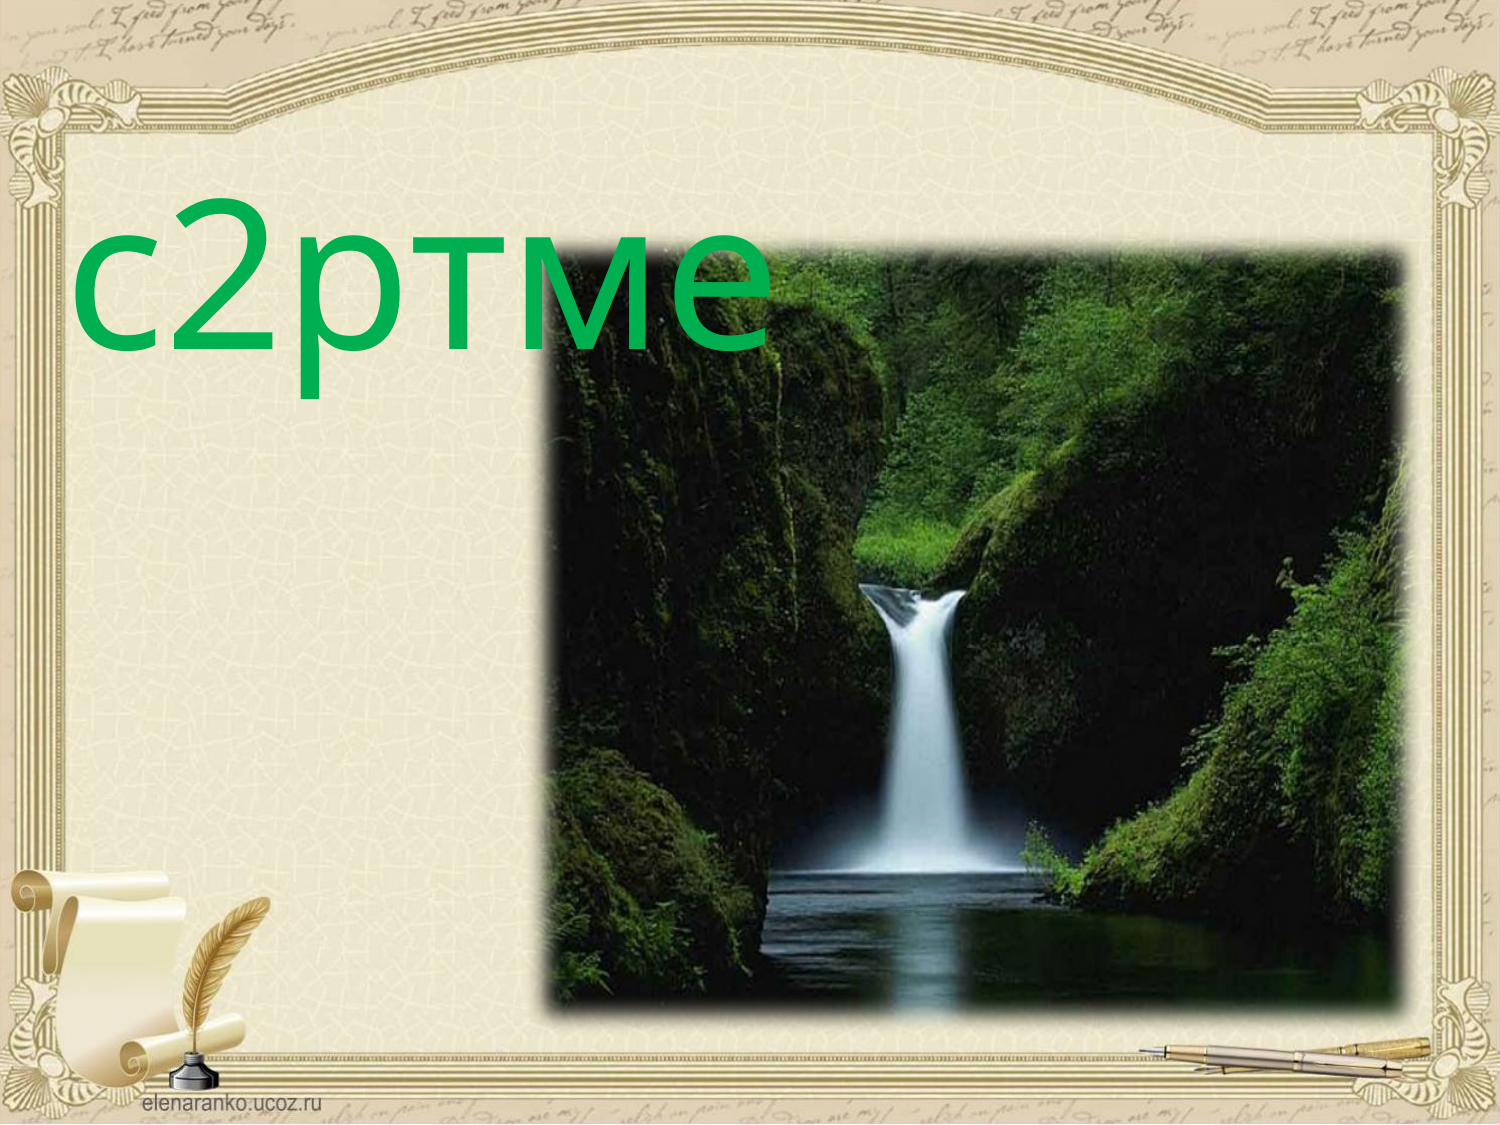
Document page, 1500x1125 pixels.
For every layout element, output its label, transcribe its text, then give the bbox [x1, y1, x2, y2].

title с2ртме [0, 0, 846, 532]
picture [0, 0, 1500, 1125]
